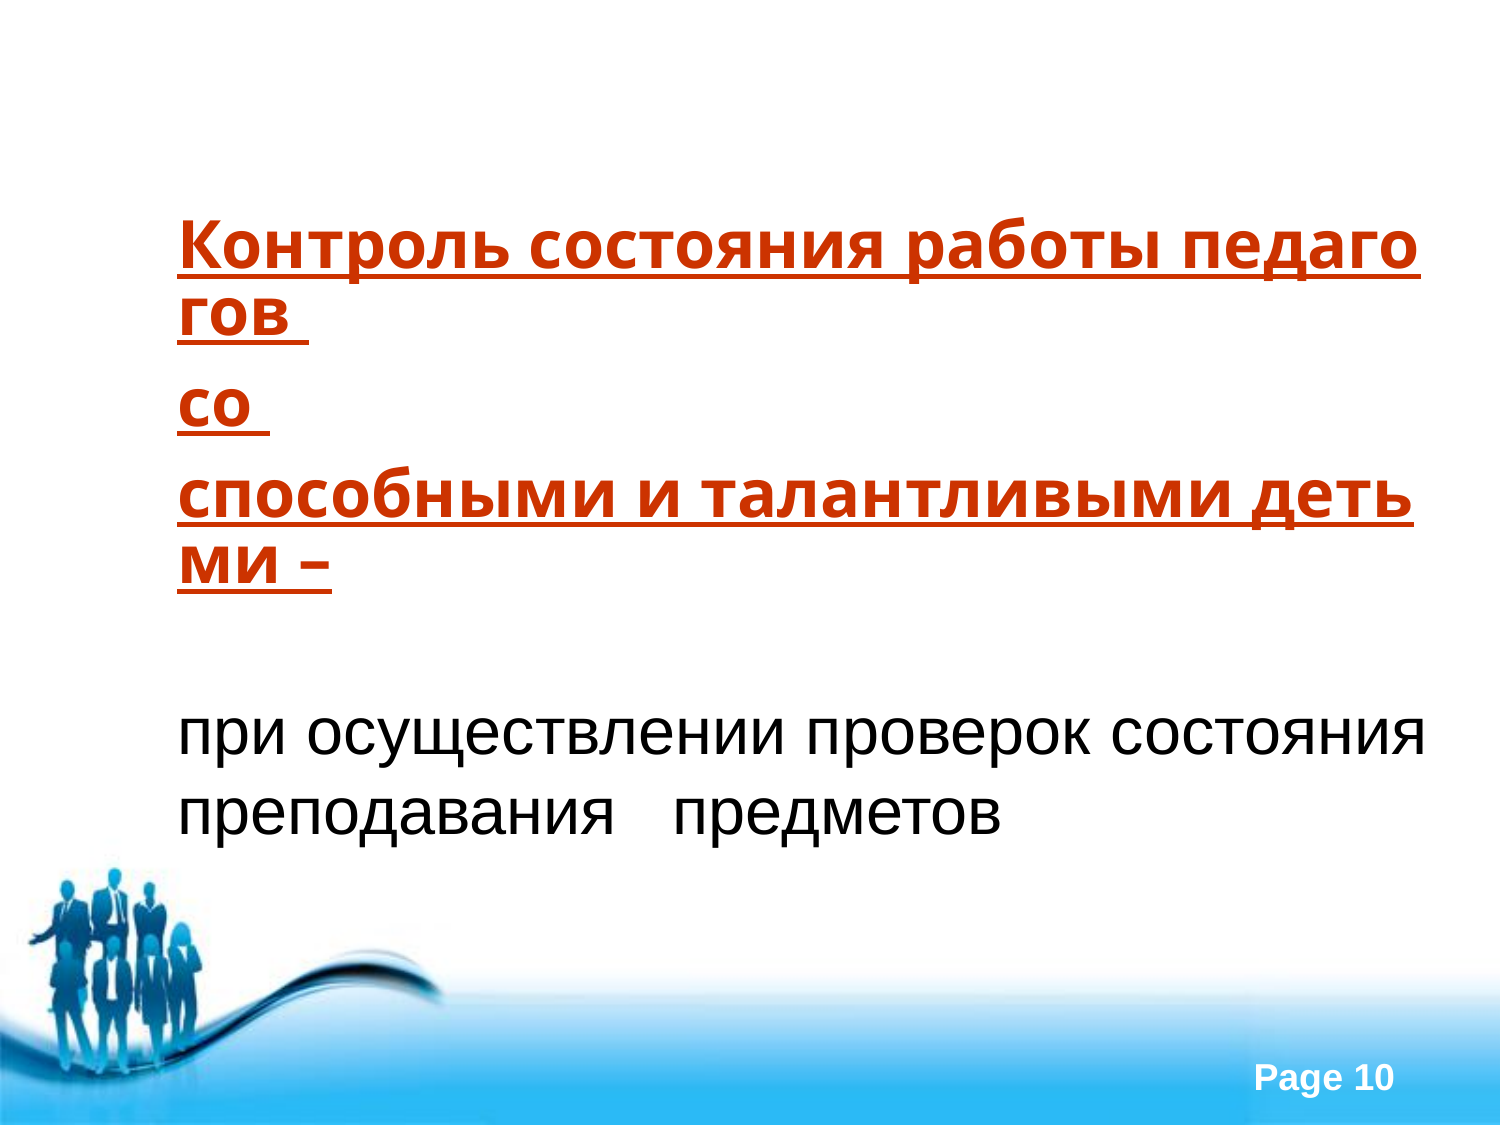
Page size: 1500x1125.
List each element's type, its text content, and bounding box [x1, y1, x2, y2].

picture [0, 0, 1500, 1125]
text_box Контроль состояния работы педагогов со способными и талантливыми детьми – при осуществлении проверок состояния преподавания предметов [147, 172, 1459, 1012]
picture [58, 1002, 63, 1011]
